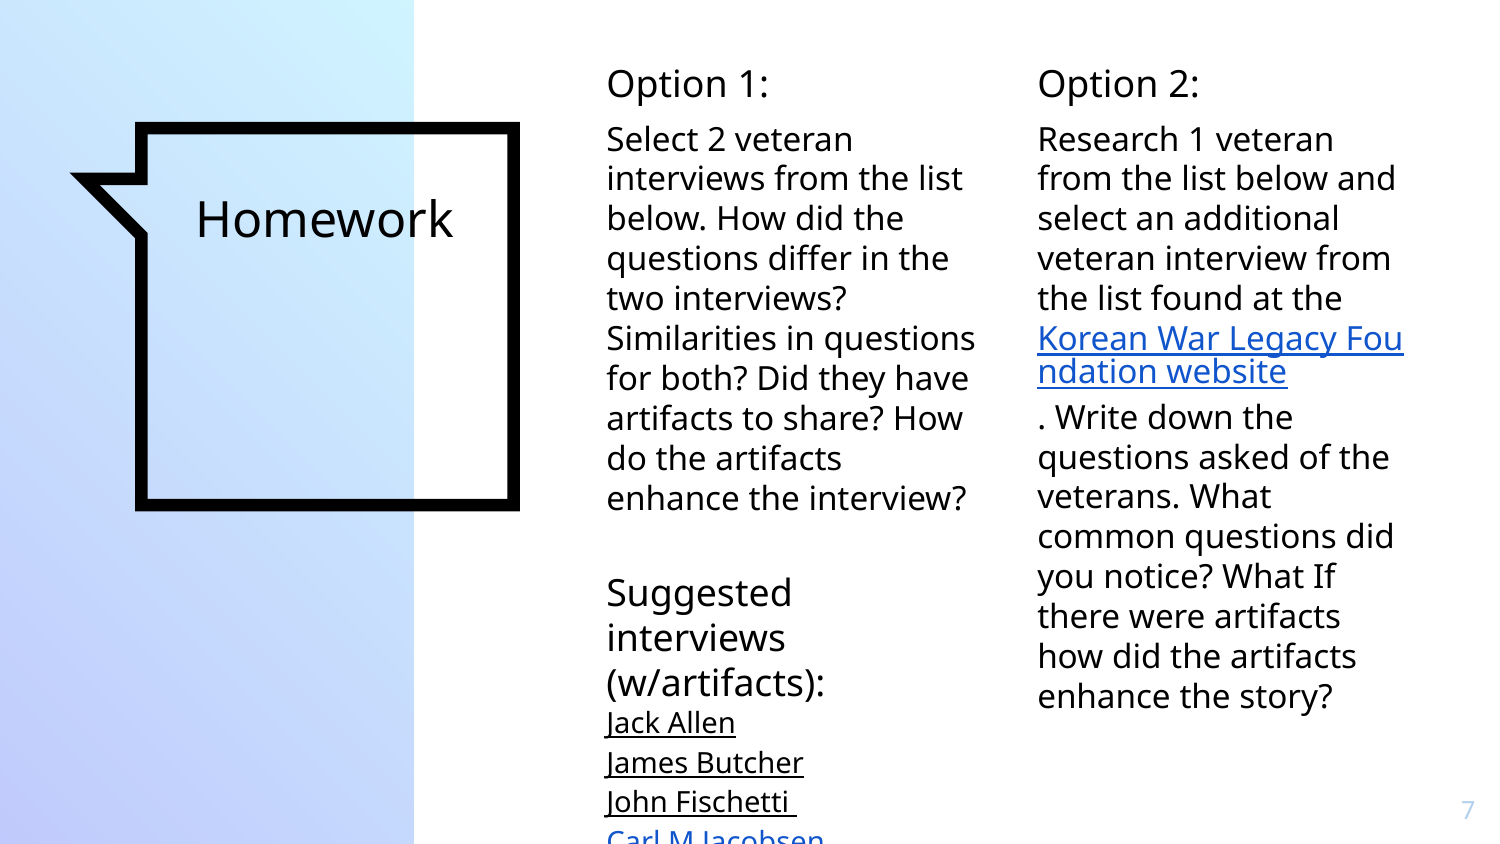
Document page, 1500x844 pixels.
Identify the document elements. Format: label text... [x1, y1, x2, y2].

title Homework [180, 171, 482, 485]
slide_number 7 [1400, 779, 1491, 844]
list Option 2: Research 1 veteran from the list below and select an additional veteran interview from the list found at the Korean War Legacy Foundation website. Write down the questions asked of the veterans. What common questions did you notice? What If there were artifacts how did the artifacts enhance the story? [1022, 45, 1427, 691]
list Option 1: Select 2 veteran interviews from the list below. How did the questions differ in the two interviews? Similarities in questions for both? Did they have artifacts to share? How do the artifacts enhance the interview? [591, 45, 996, 554]
text_box Suggested interviews (w/artifacts): Jack Allen James Butcher John Fischetti Carl M Jacobsen [591, 554, 996, 805]
